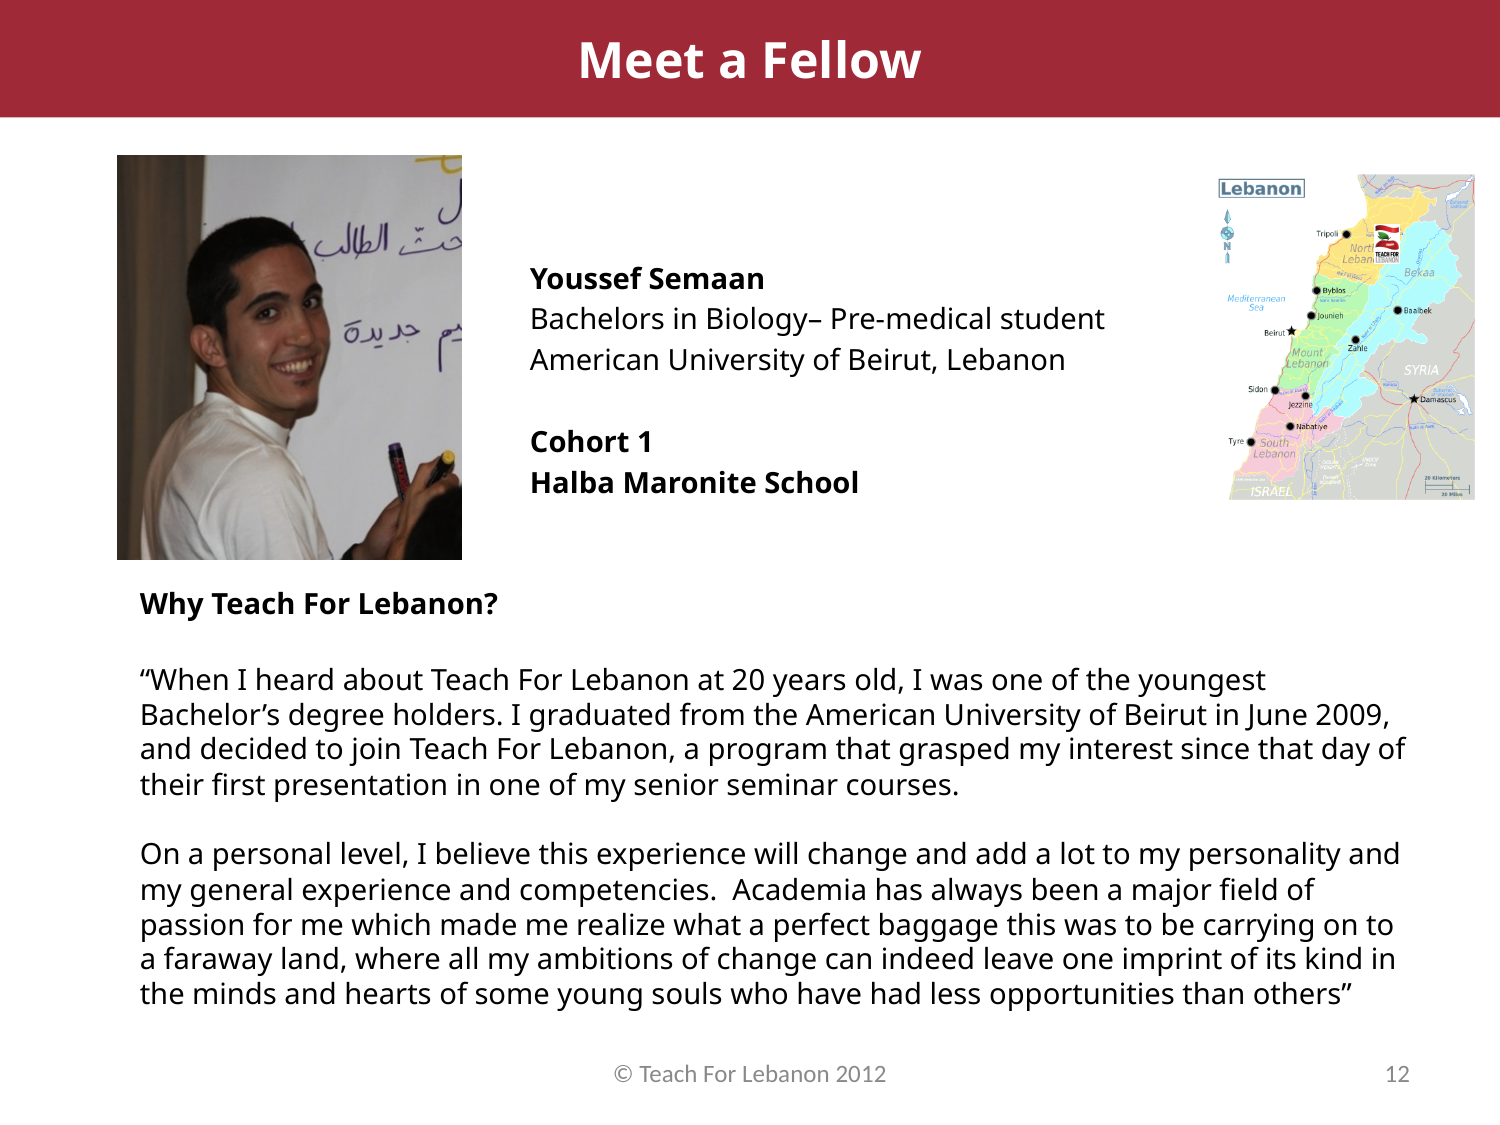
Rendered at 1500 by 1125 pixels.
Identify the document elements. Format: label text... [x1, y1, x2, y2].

list Youssef Semaan Bachelors in Biology– Pre-medical student American University of Beirut, Lebanon Cohort 1 Halba Maronite School [514, 252, 1205, 493]
picture [1212, 174, 1475, 501]
text_box Why Teach For Lebanon? “When I heard about Teach For Lebanon at 20 years old, I was one of the youngest Bachelor’s degree holders. I graduated from the American University of Beirut in June 2009, and decided to join Teach For Lebanon, a program that grasped my interest since that day of their first presentation in one of my senior seminar courses. On a personal level, I believe this experience will change and add a lot to my personality and my general experience and competencies. Academia has always been a major field of passion for me which made me realize what a perfect baggage this was to be carrying on to a faraway land, where all my ambitions of change can indeed leave one imprint of its kind in the minds and hearts of some young souls who have had less opportunities than others” [125, 577, 1425, 1018]
picture [116, 155, 462, 560]
slide_number 12 [1074, 1042, 1425, 1103]
footer © Teach For Lebanon 2012 [512, 1042, 988, 1103]
text_box Meet a Fellow [0, 0, 1500, 118]
